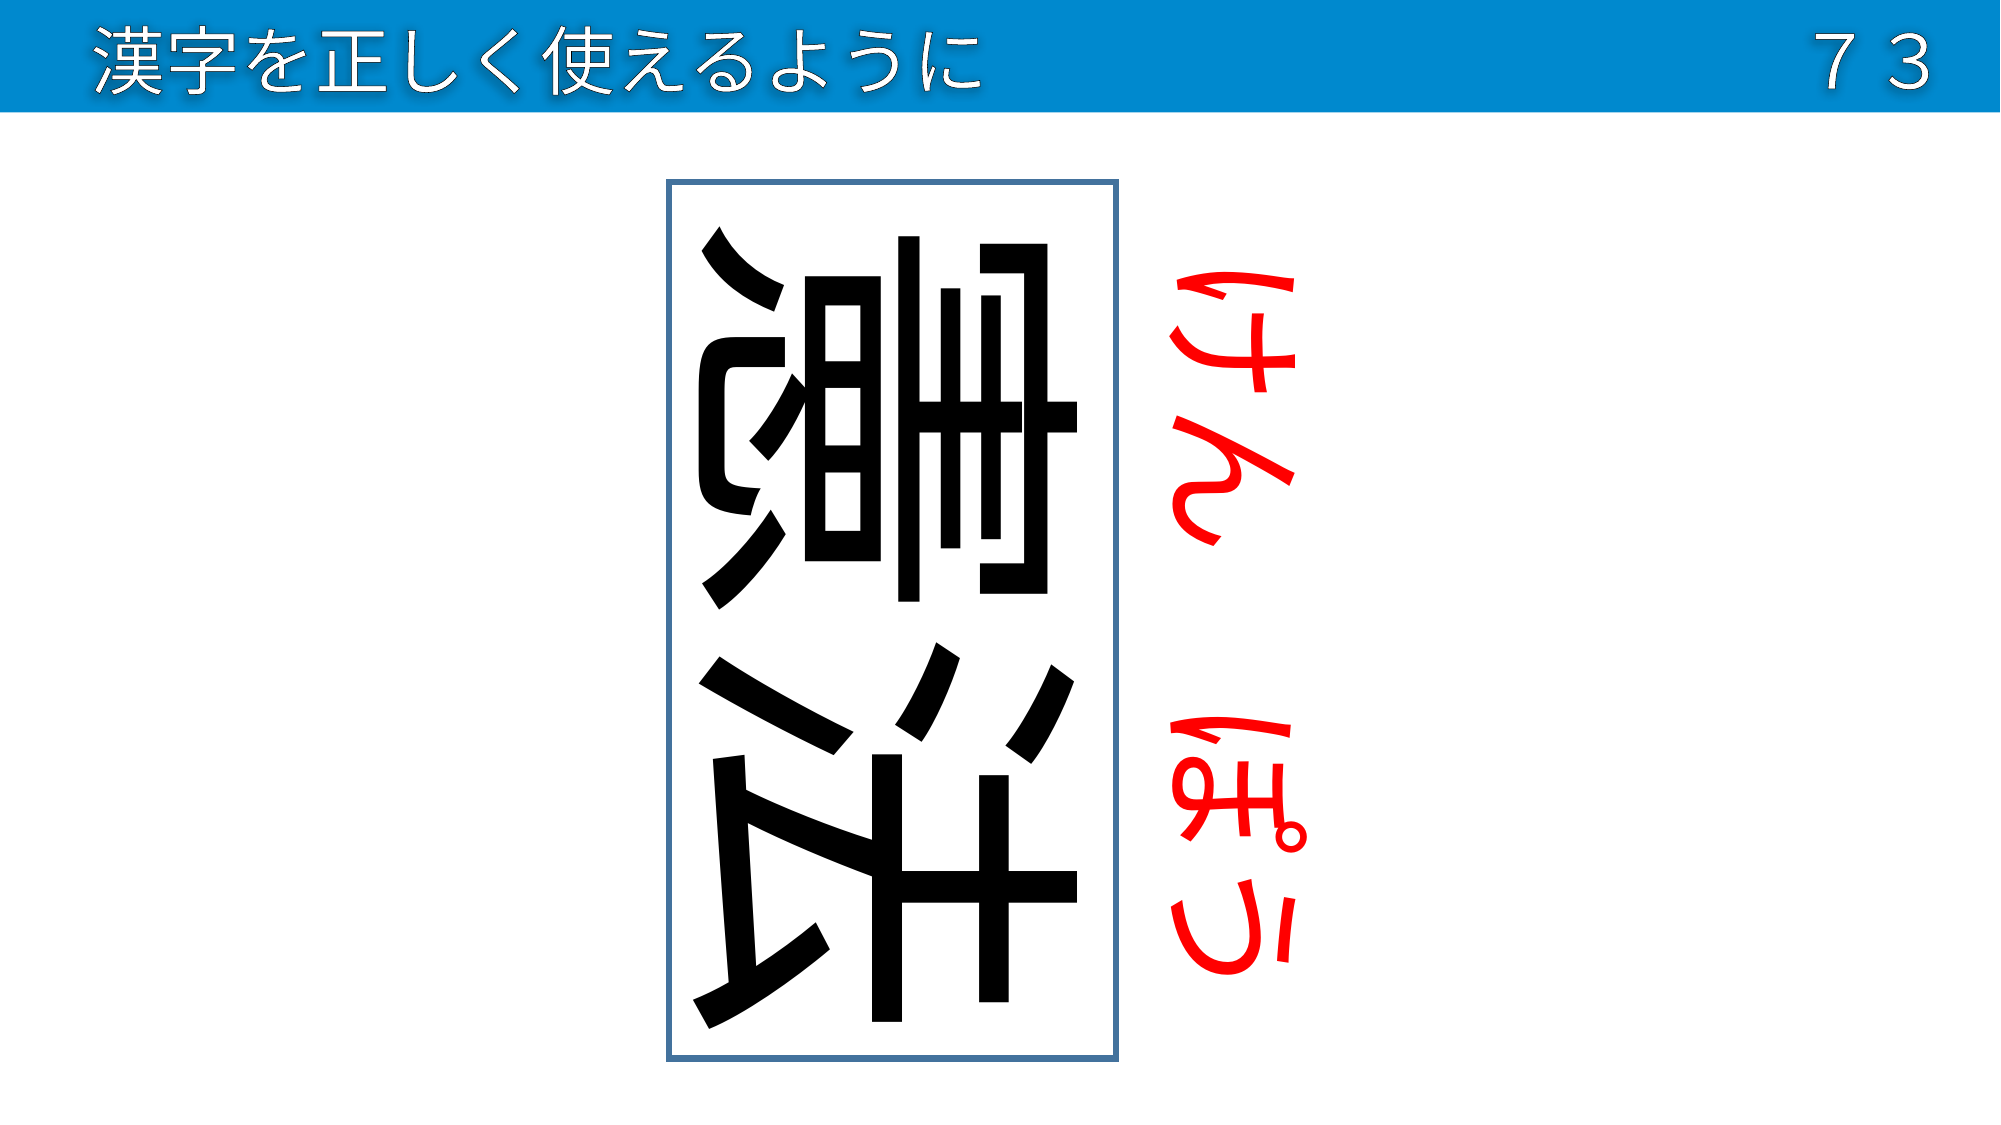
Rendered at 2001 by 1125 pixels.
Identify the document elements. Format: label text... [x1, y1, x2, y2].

text_box けん ぽう [1124, 239, 1337, 1012]
text_box ７３ [1782, 6, 1963, 112]
text_box [668, 181, 1117, 1060]
text_box 憲法 [616, 195, 1152, 1125]
text_box [0, 0, 2000, 113]
text_box 漢字を正しく使えるように [75, 6, 1225, 112]
